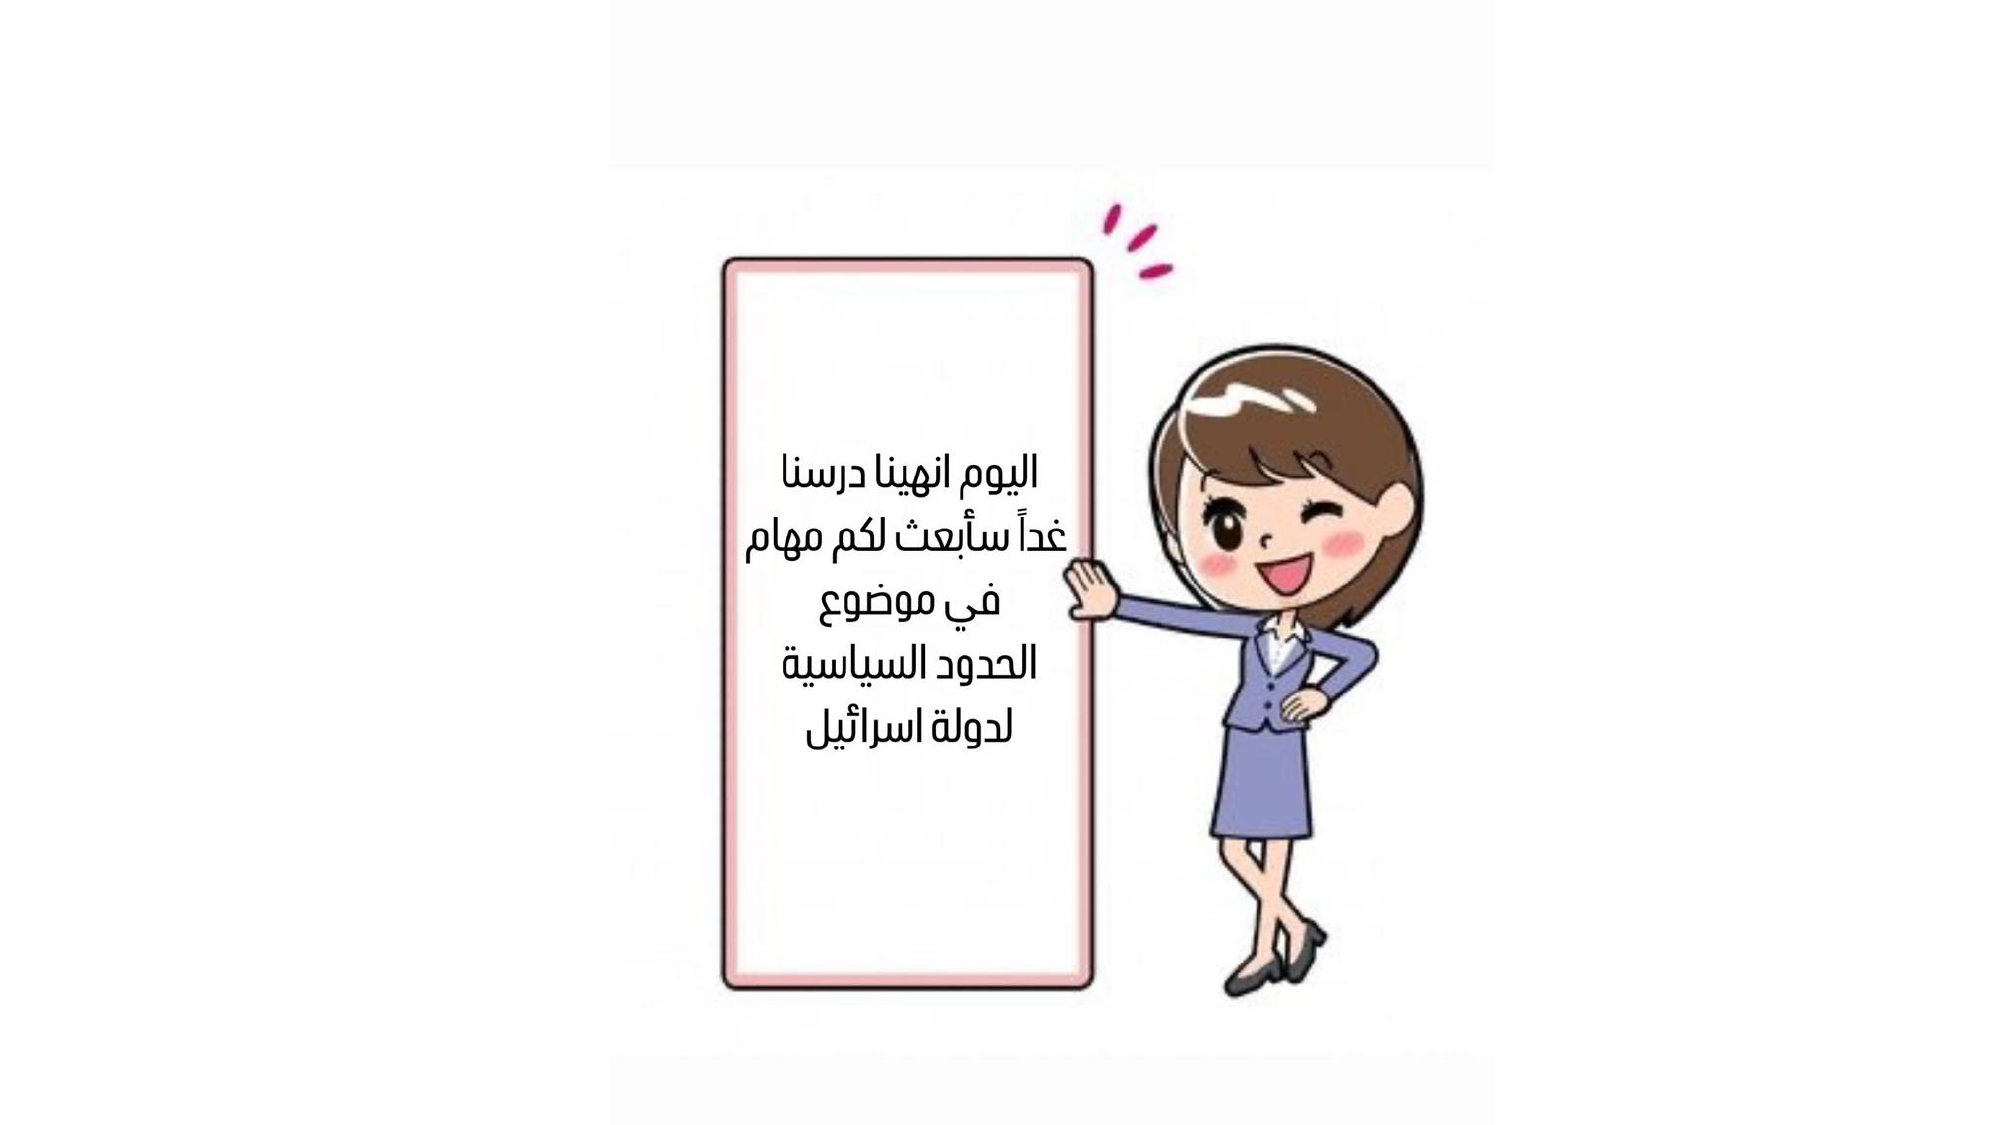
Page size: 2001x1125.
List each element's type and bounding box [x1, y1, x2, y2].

picture [609, 0, 1494, 1125]
